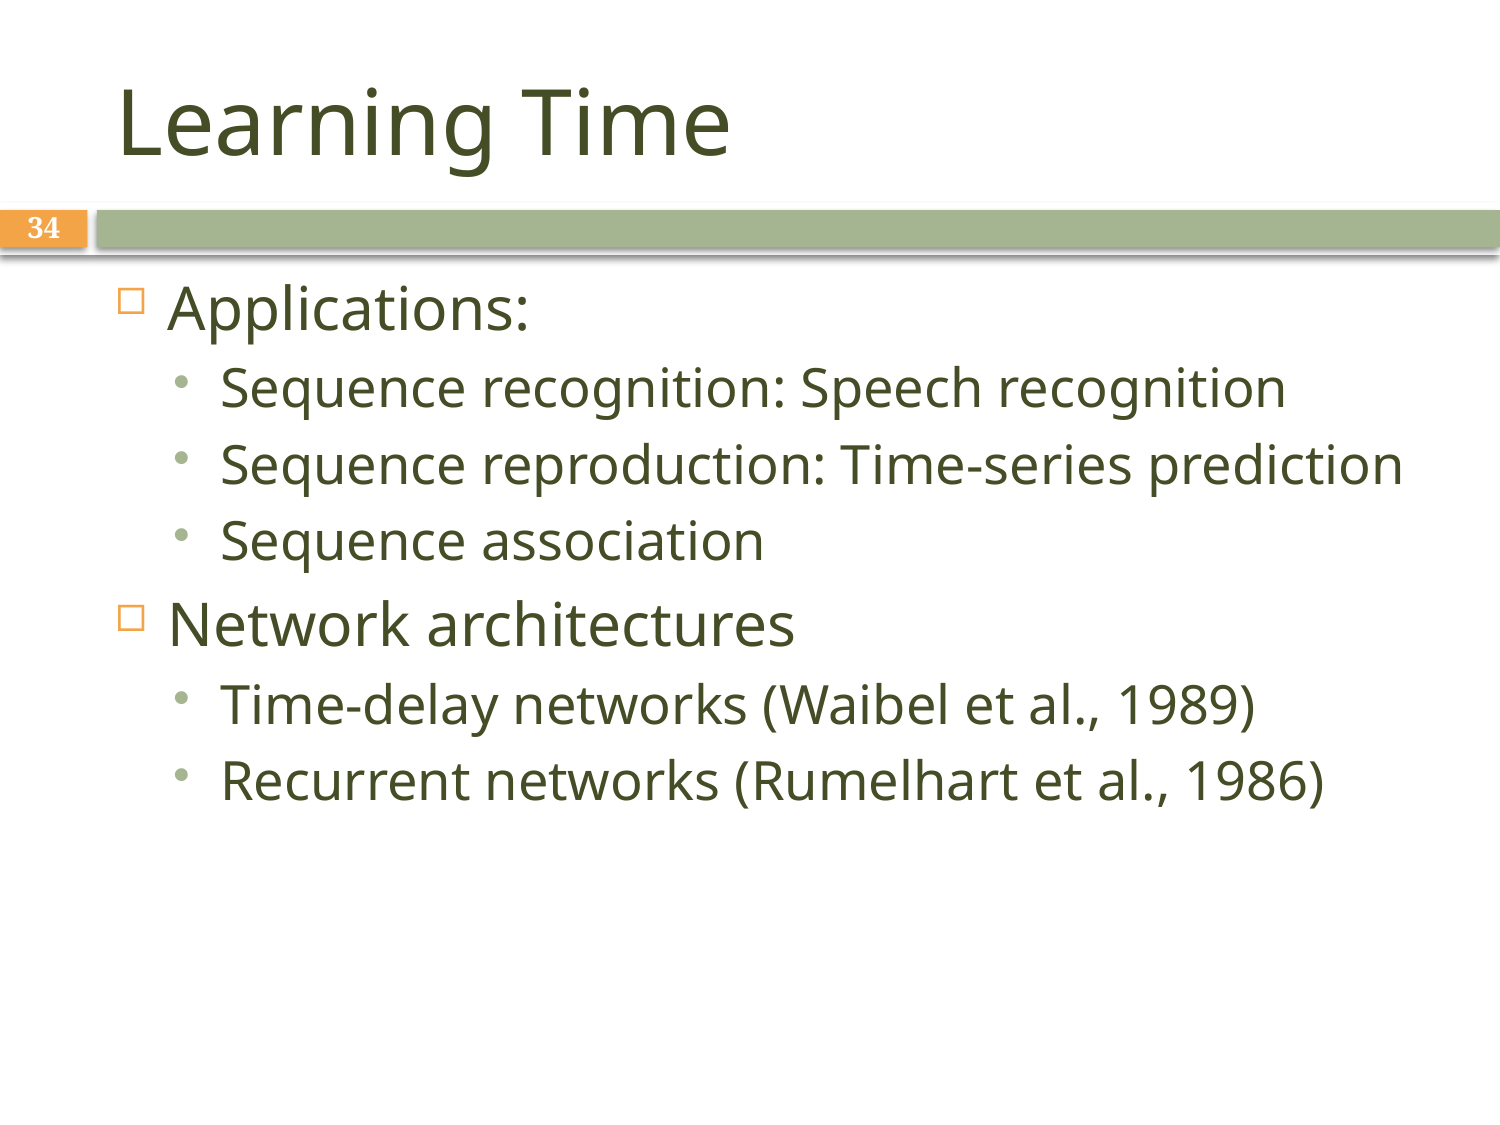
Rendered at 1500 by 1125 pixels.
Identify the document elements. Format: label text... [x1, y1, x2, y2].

slide_number 34 [0, 208, 88, 249]
title Learning Time [100, 37, 1438, 200]
list Applications: Sequence recognition: Speech recognition Sequence reproduction: Time-series prediction Sequence association Network architectures Time-delay networks (Waibel et al., 1989) Recurrent networks (Rumelhart et al., 1986) [100, 262, 1438, 1000]
